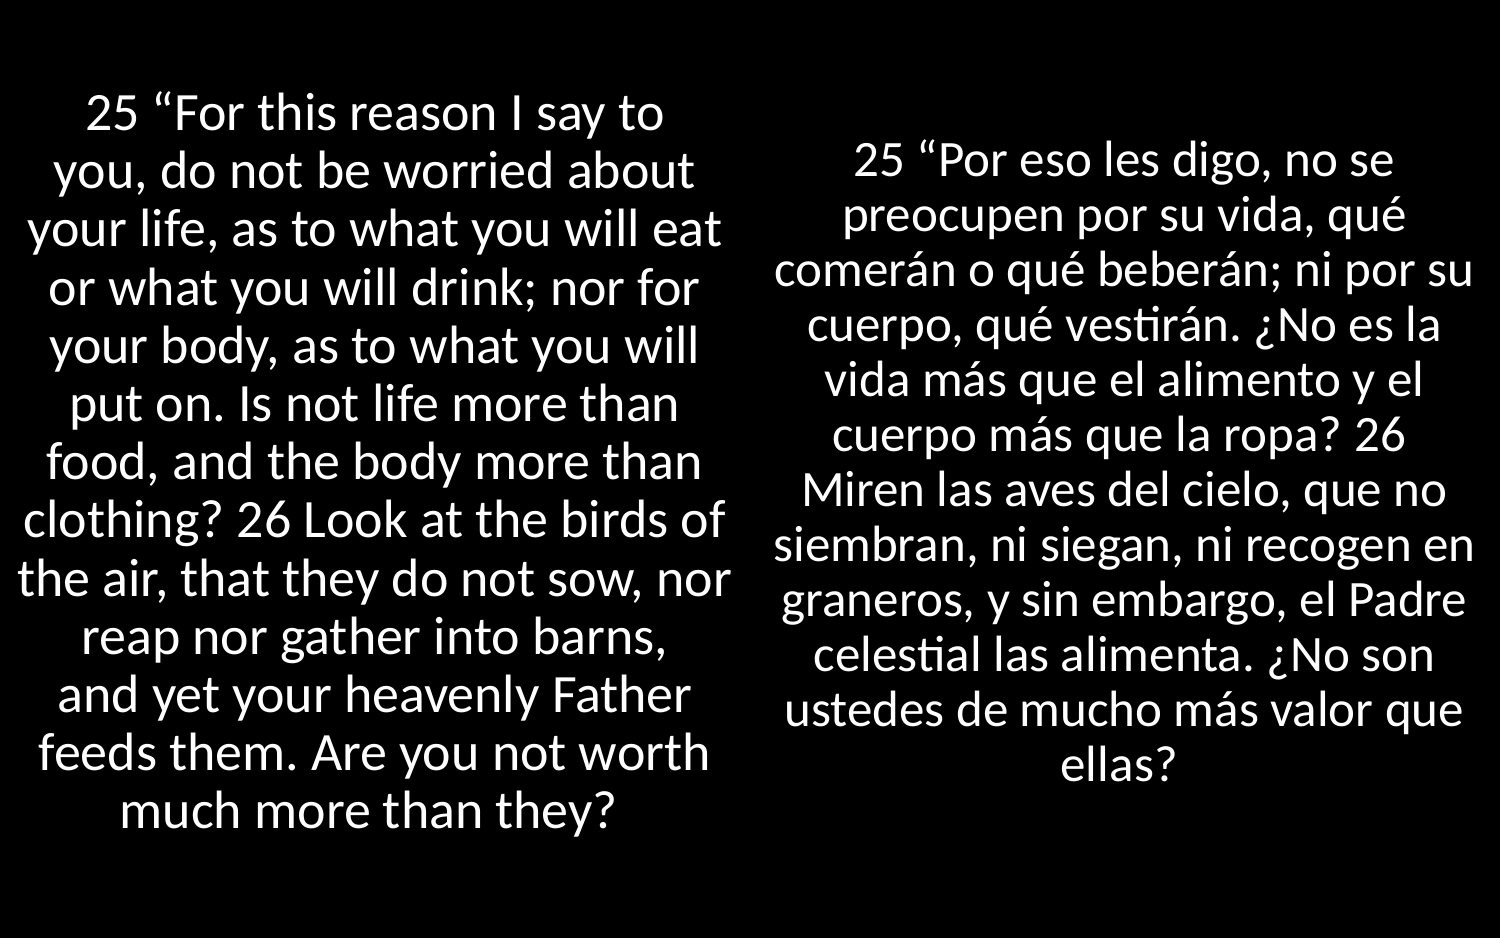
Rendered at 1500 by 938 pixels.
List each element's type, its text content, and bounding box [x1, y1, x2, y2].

text_box 25 “Por eso les digo, no se preocupen por su vida, qué comerán o qué beberán; ni por su cuerpo, qué vestirán. ¿No es la vida más que el alimento y el cuerpo más que la ropa? 26 Miren las aves del cielo, que no siembran, ni siegan, ni recogen en graneros, y sin embargo, el Padre celestial las alimenta. ¿No son ustedes de mucho más valor que ellas? [749, 117, 1500, 807]
list 25 “For this reason I say to you, do not be worried about your life, as to what you will eat or what you will drink; nor for your body, as to what you will put on. Is not life more than food, and the body more than clothing? 26 Look at the birds of the air, that they do not sow, nor reap nor gather into barns, and yet your heavenly Father feeds them. Are you not worth much more than they? [0, 62, 750, 862]
